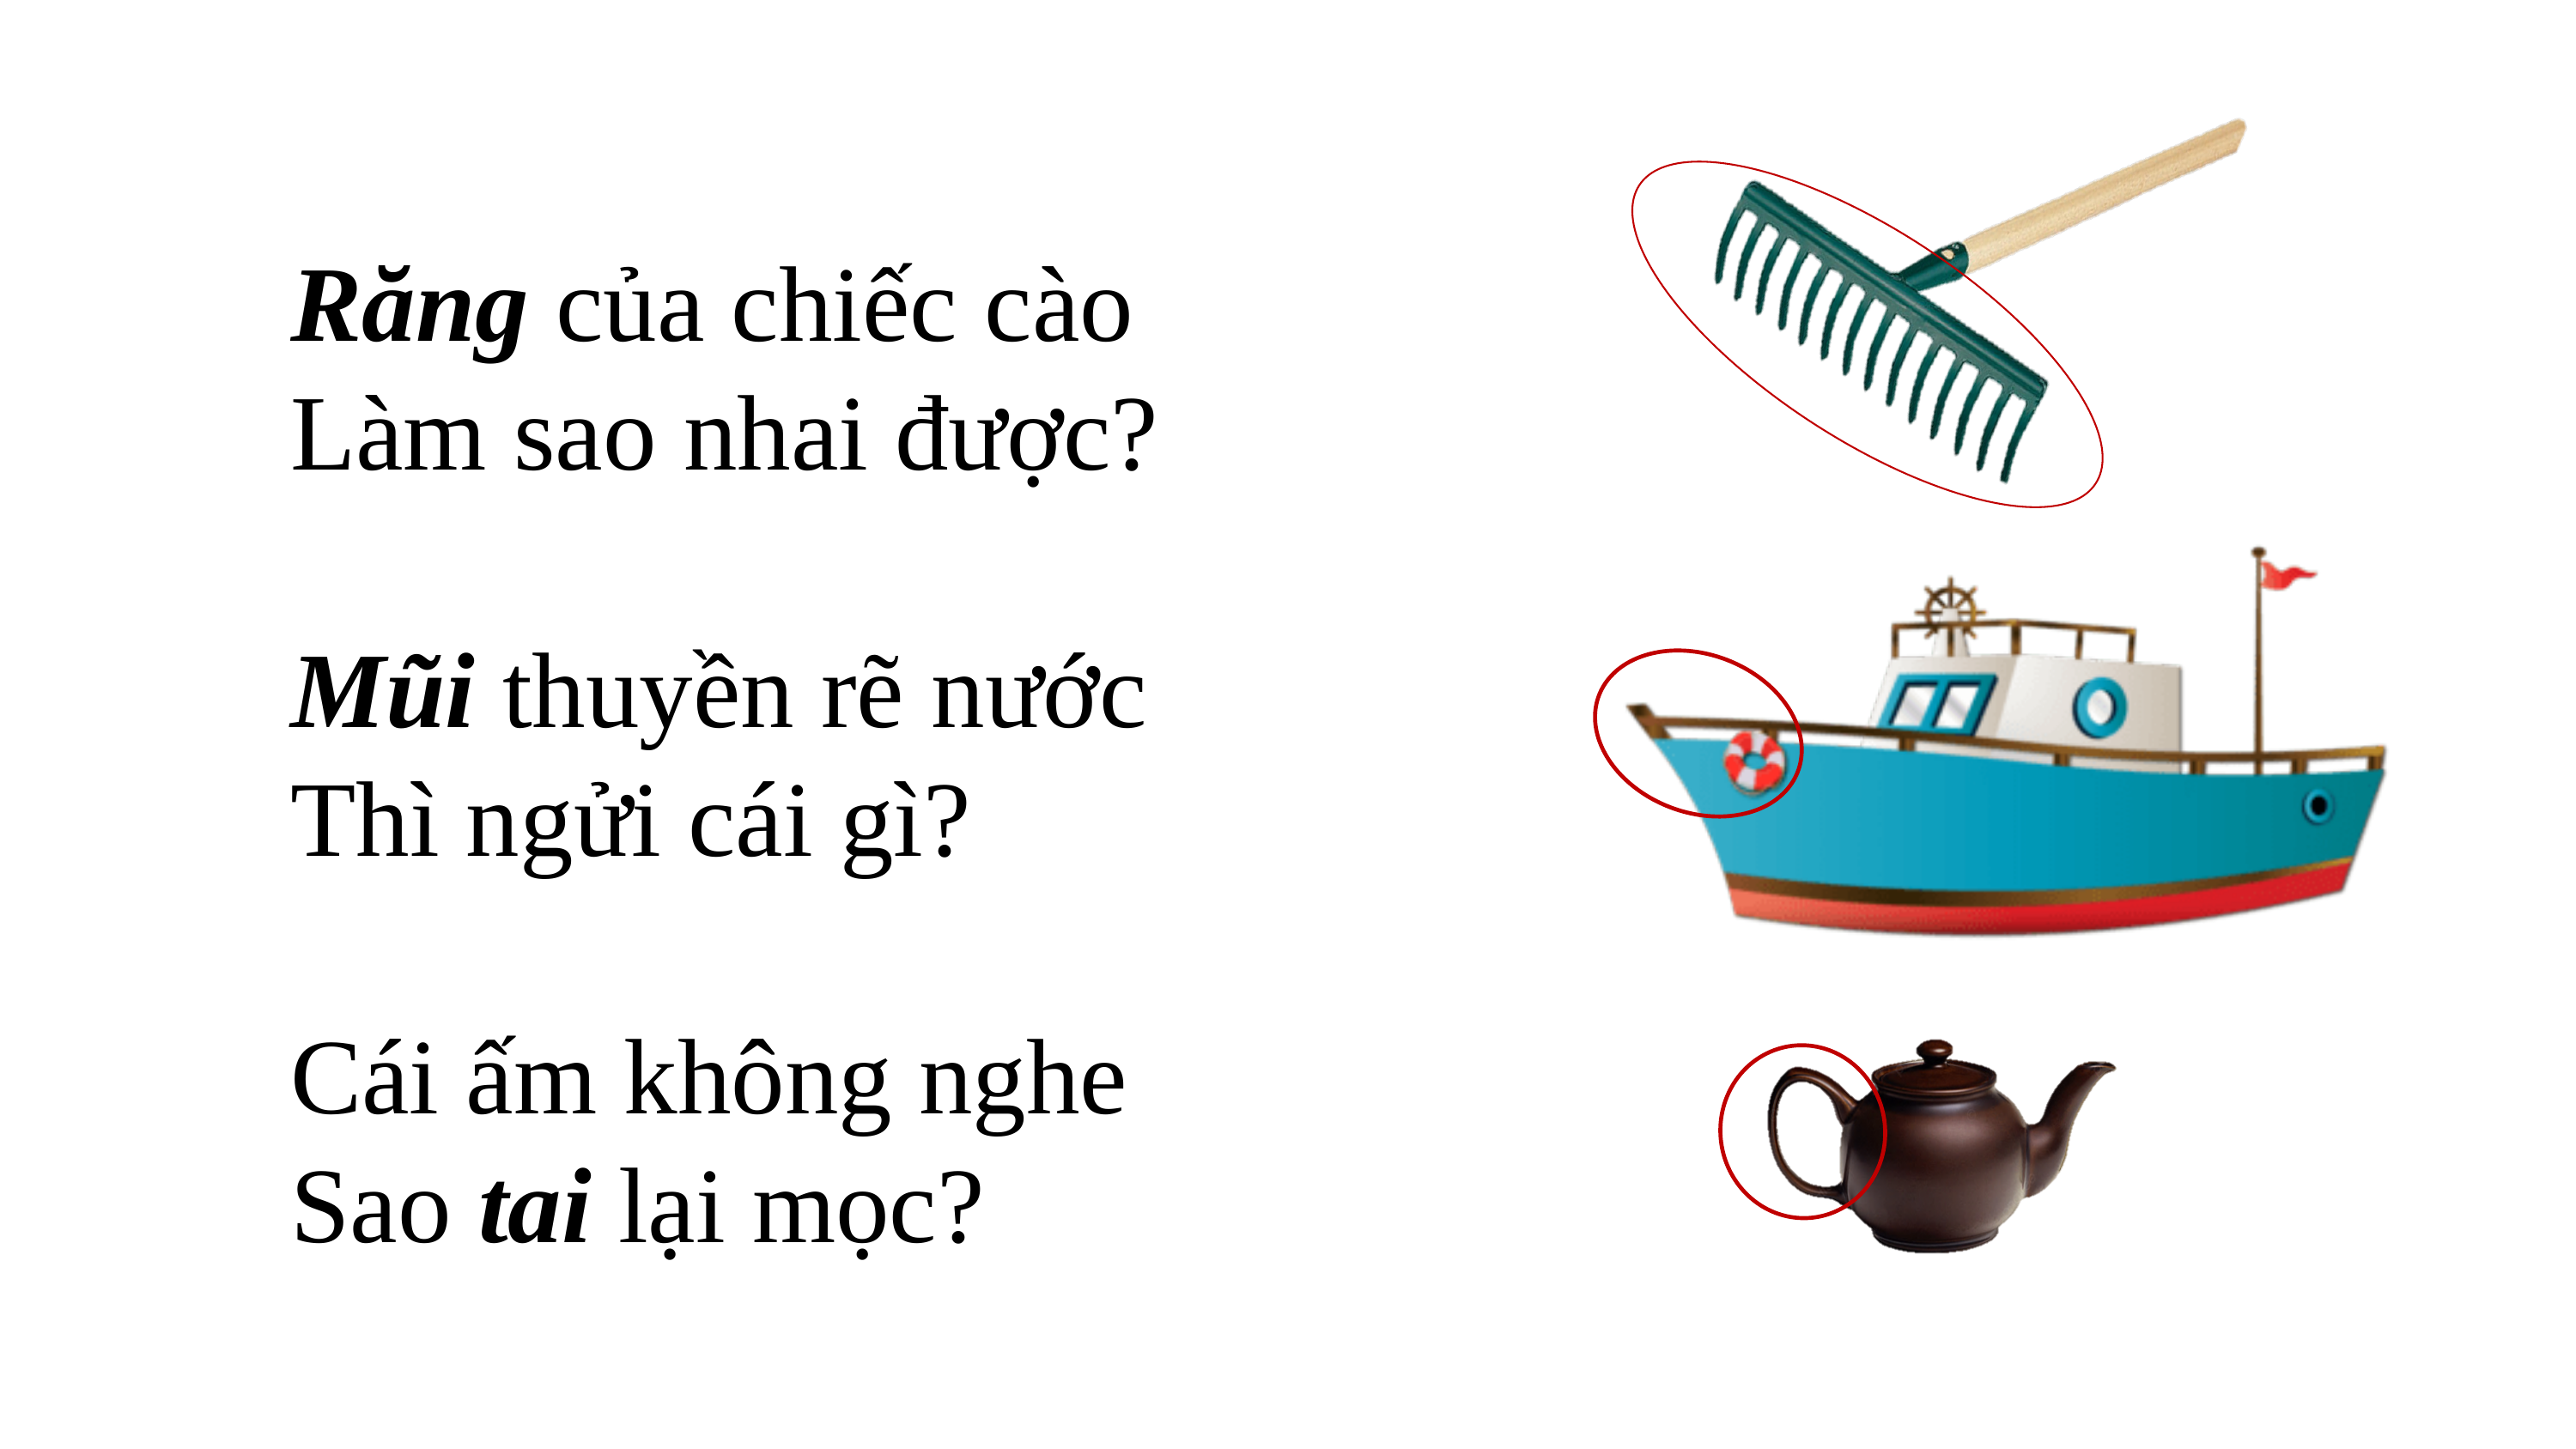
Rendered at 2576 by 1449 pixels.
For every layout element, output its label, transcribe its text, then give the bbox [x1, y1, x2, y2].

text_box [1631, 161, 1750, 265]
text_box Răng của chiếc cào Làm sao nhai được? Mũi thuyền rẽ nước Thì ngửi cái gì? Cái ấm không nghe Sao tai lại mọc? [277, 227, 1748, 1270]
picture [1540, 0, 2458, 1264]
